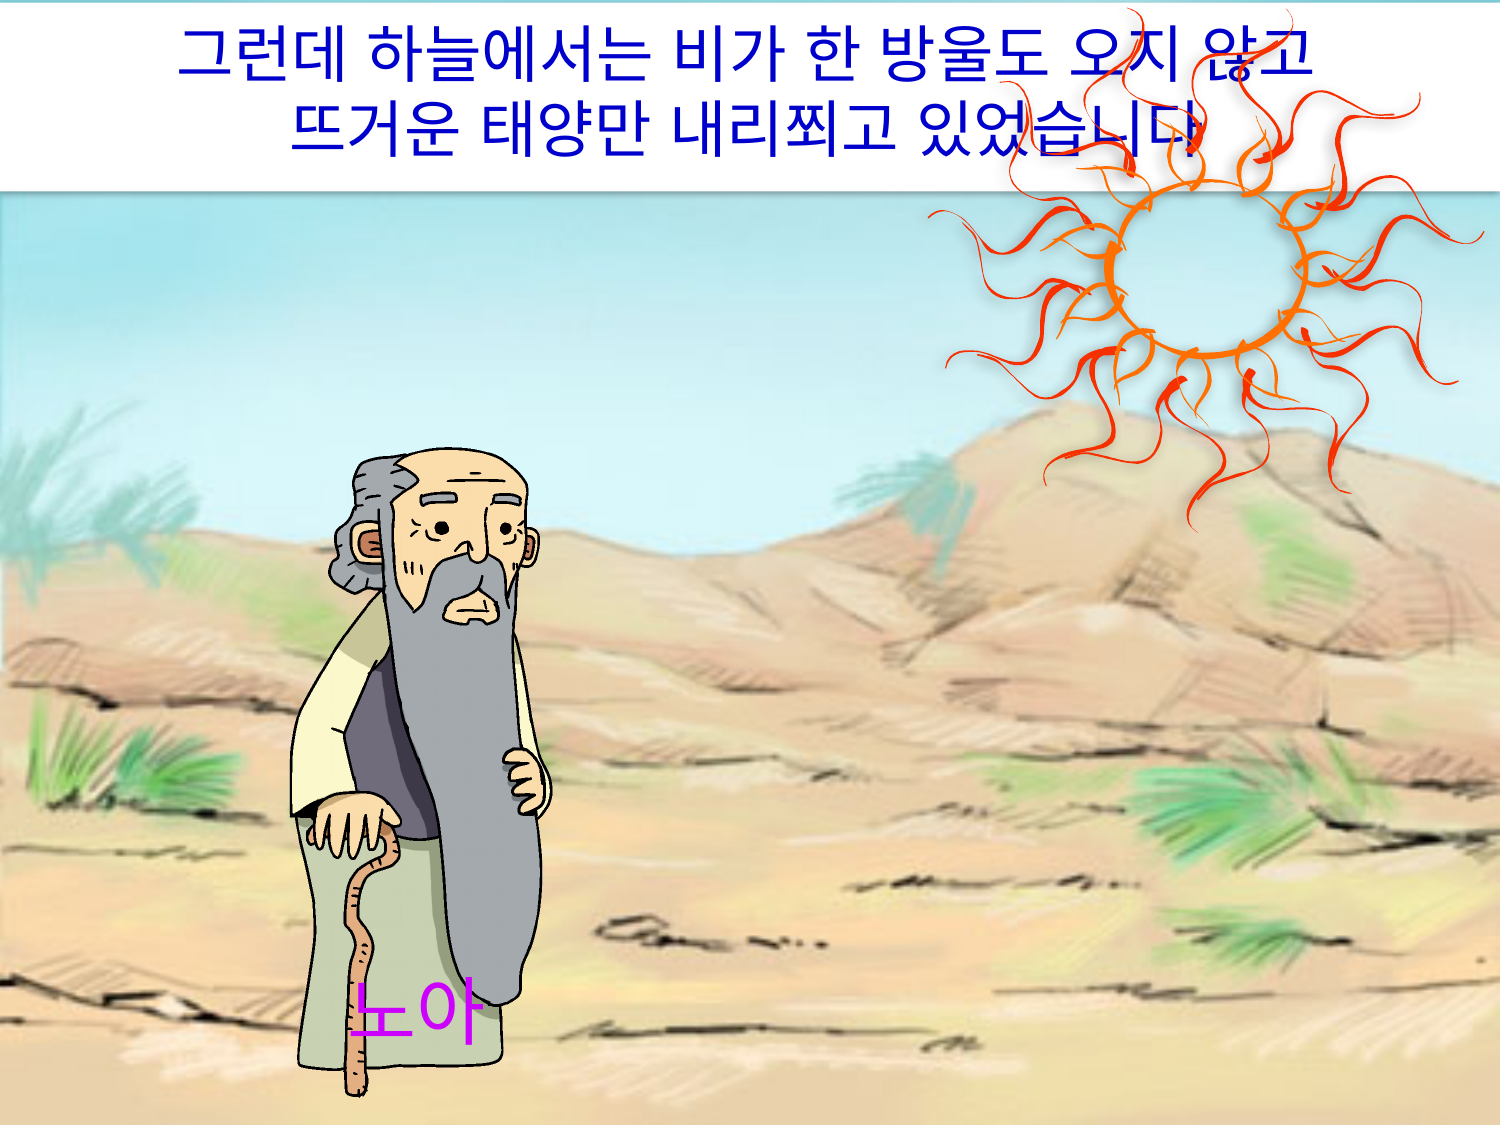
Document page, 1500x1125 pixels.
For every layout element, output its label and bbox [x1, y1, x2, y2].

picture [0, 7, 1500, 1125]
text_box [0, 2, 1500, 192]
text_box [277, 432, 562, 1102]
